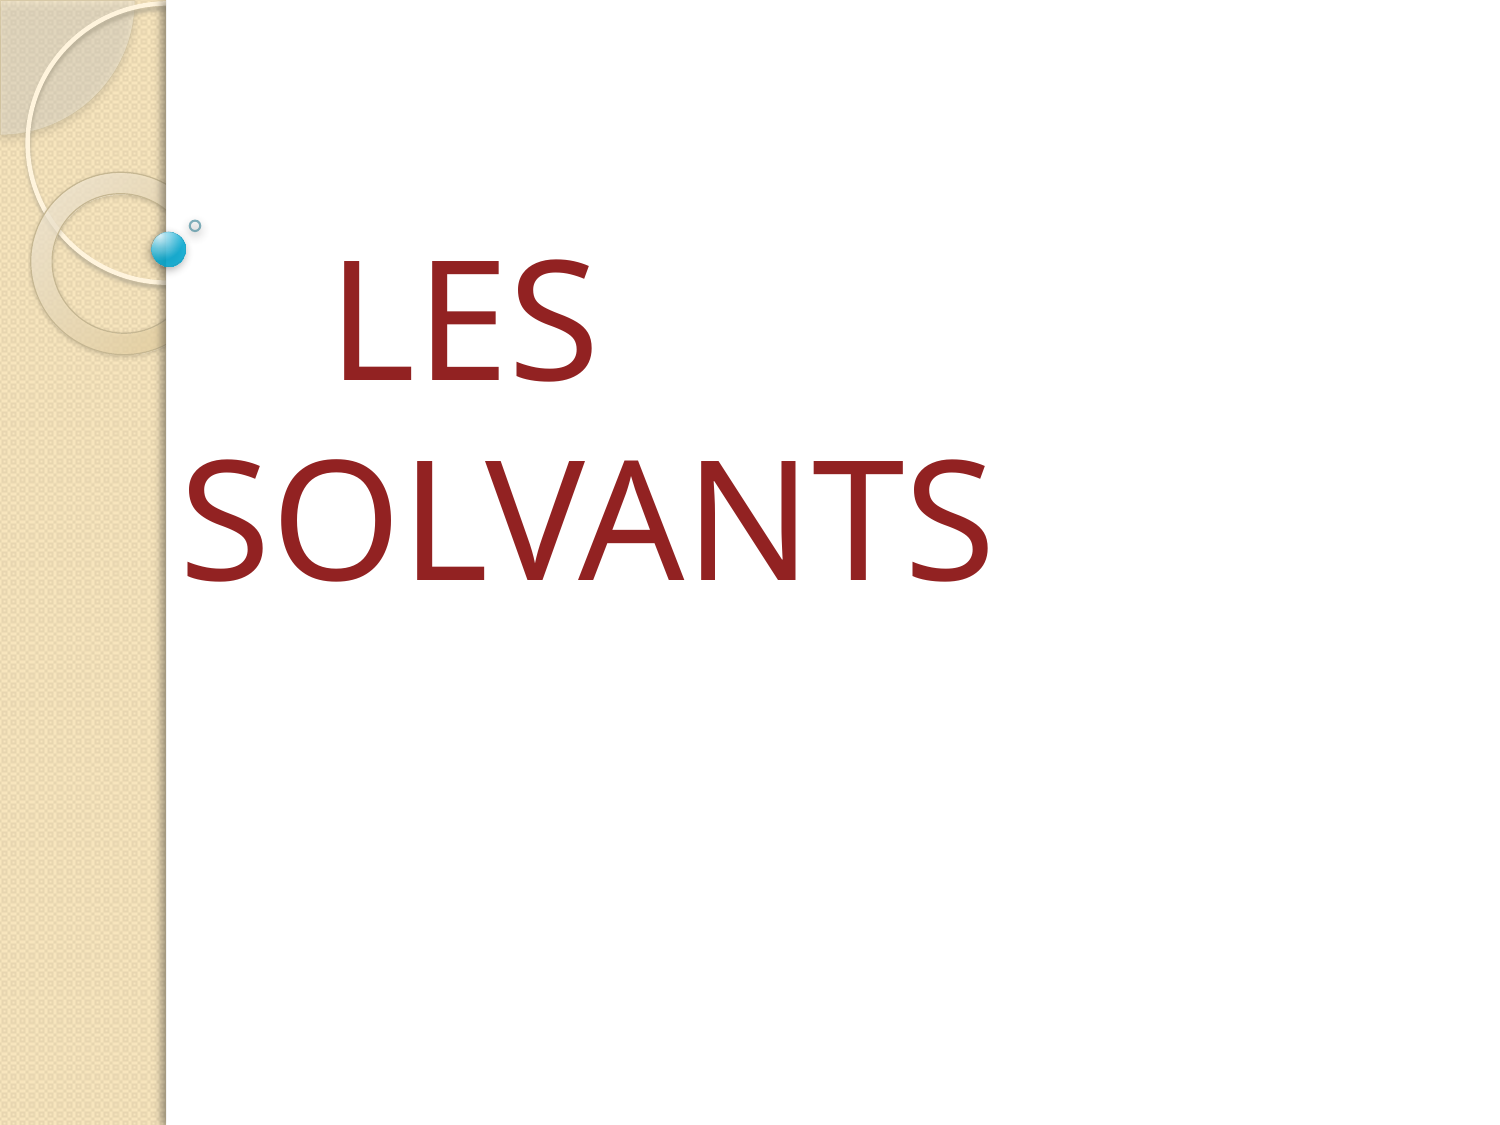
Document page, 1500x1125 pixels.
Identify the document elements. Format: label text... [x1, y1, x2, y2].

title LES SOLVANTS [35, 59, 1251, 622]
